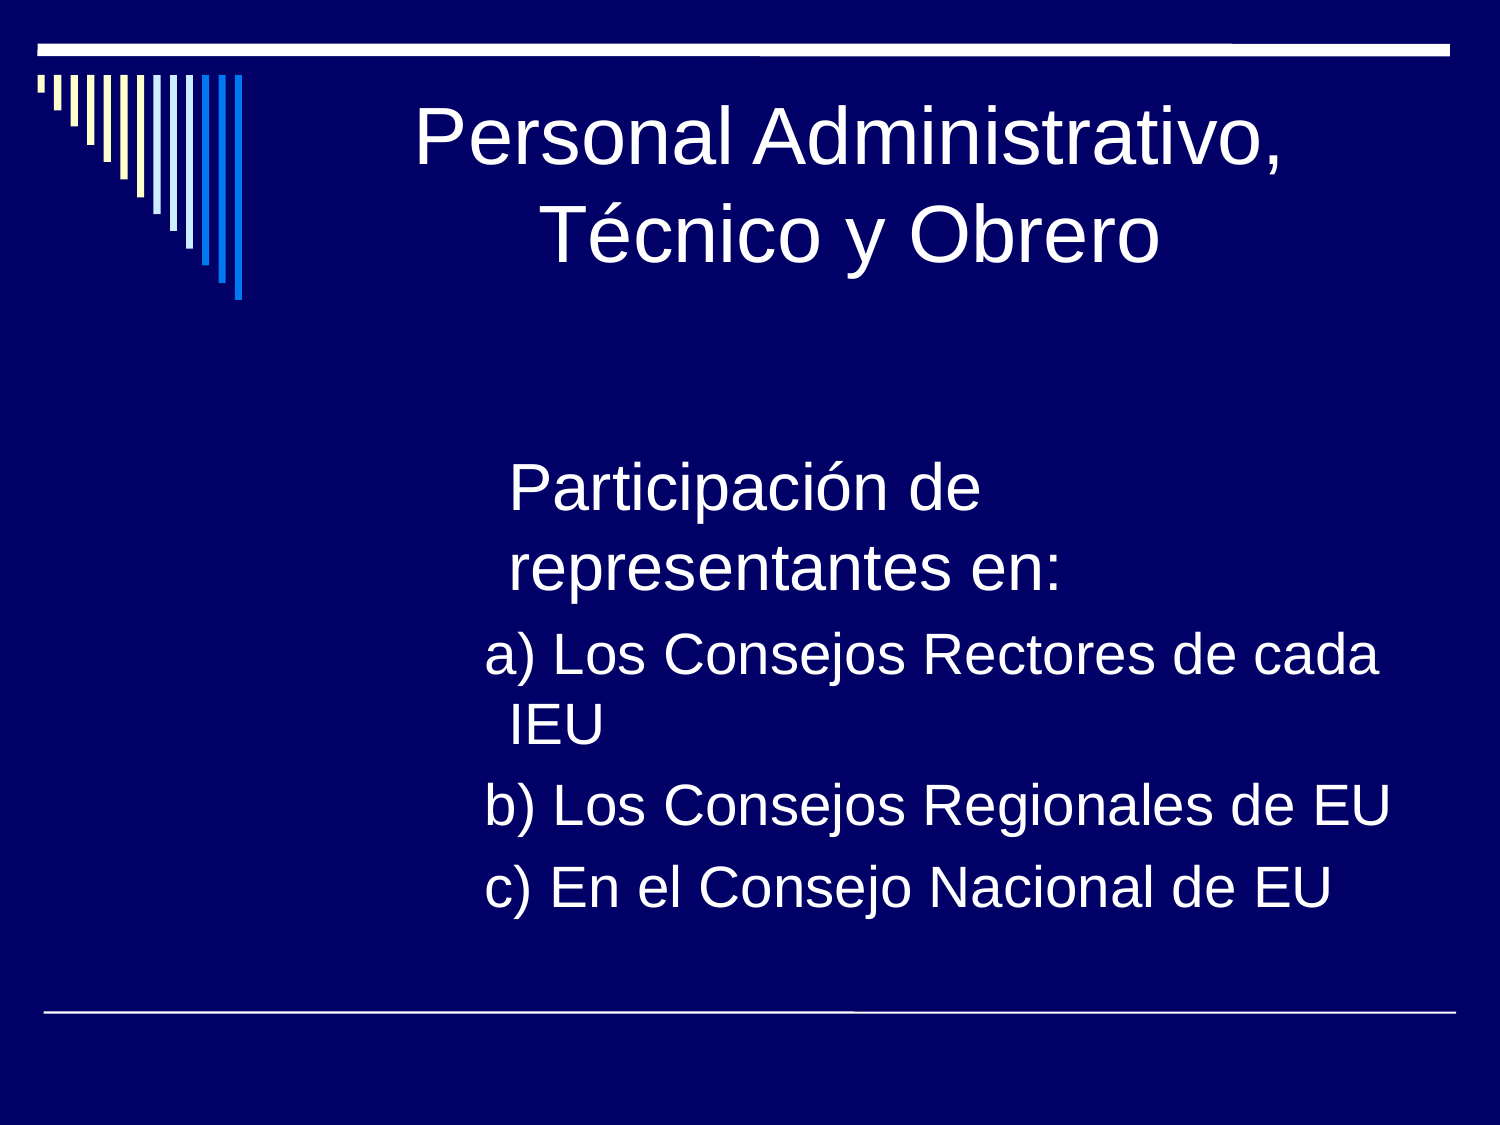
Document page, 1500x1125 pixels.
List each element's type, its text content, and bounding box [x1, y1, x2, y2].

title Personal Administrativo, Técnico y Obrero [274, 74, 1426, 288]
list Participación de representantes en: a) Los Consejos Rectores de cada IEU b) Los Consejos Regionales de EU c) En el Consejo Nacional de EU [436, 436, 1418, 996]
